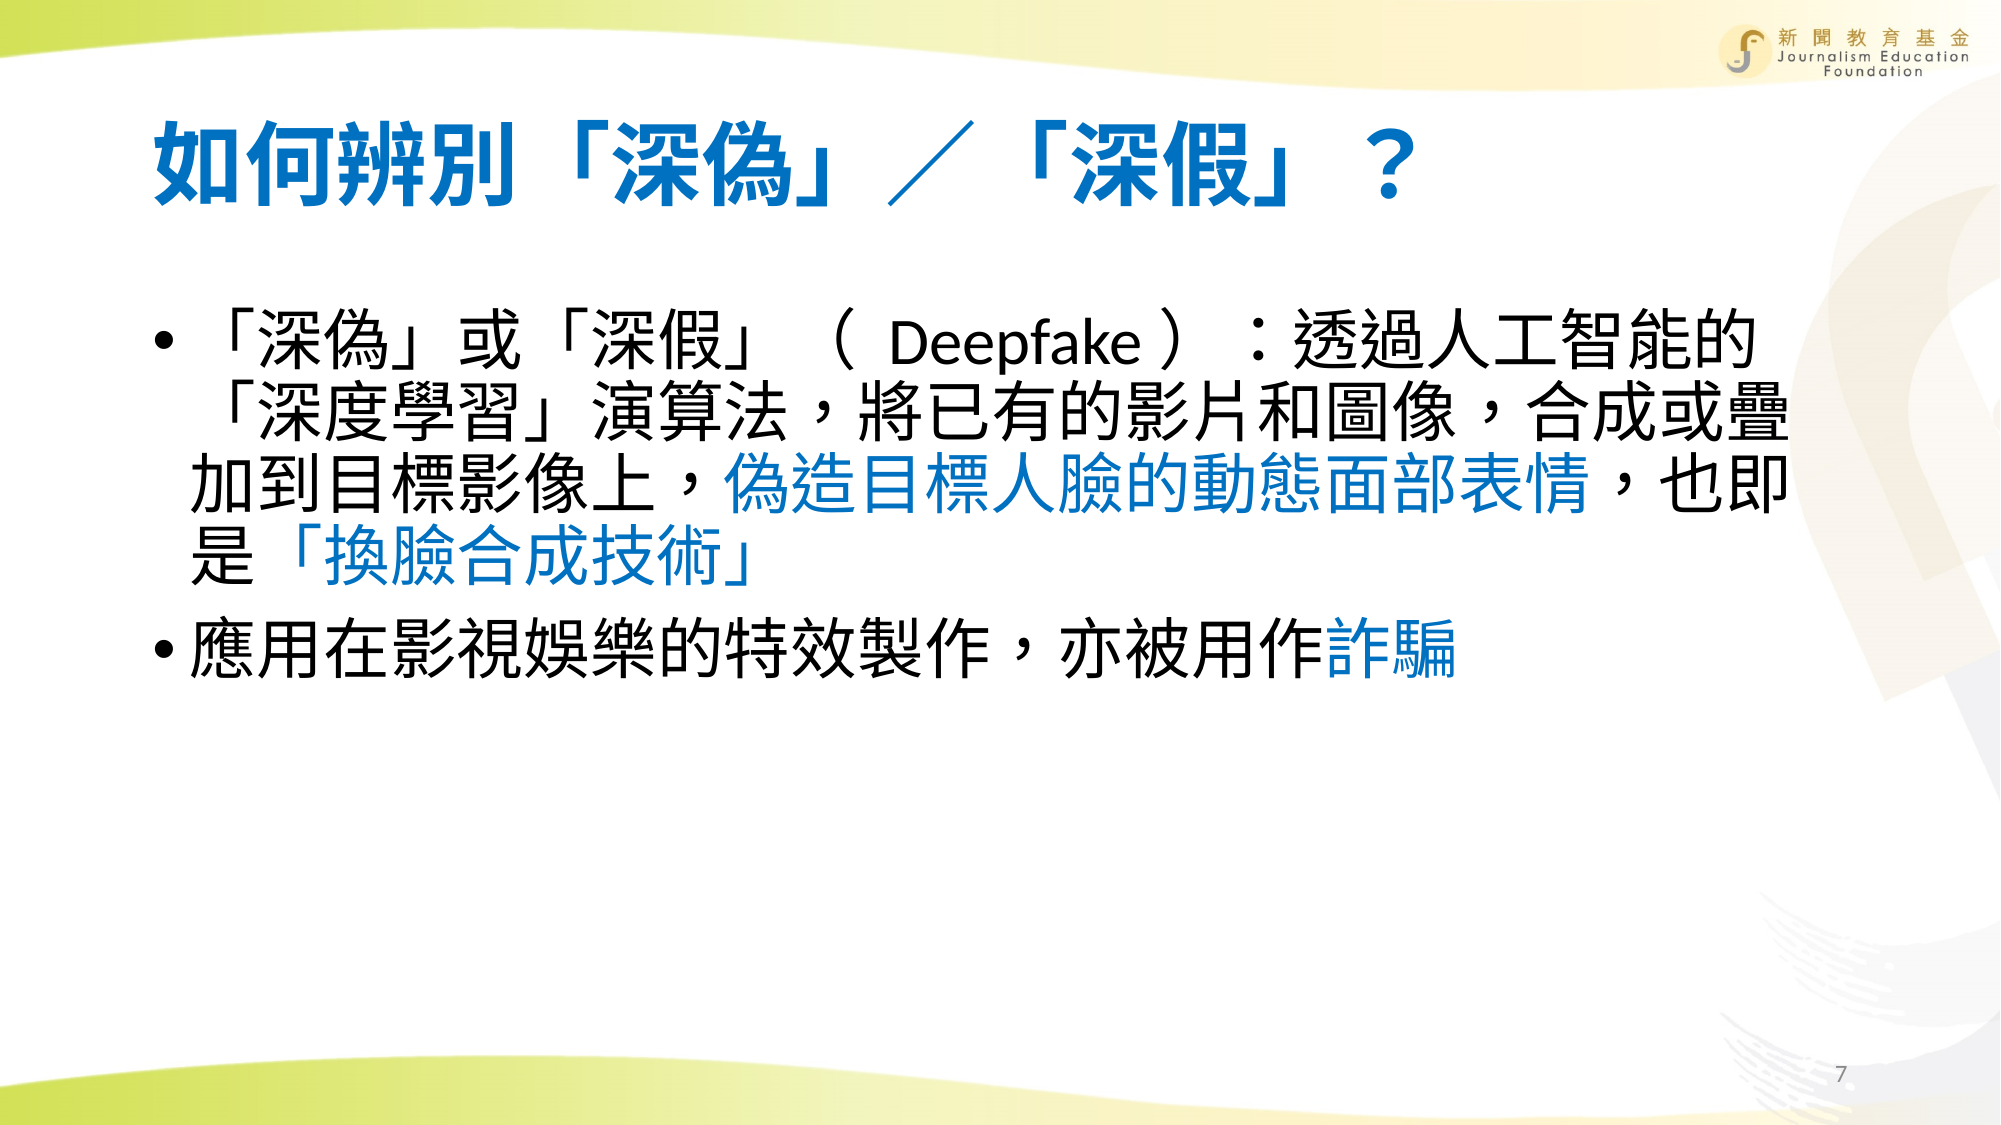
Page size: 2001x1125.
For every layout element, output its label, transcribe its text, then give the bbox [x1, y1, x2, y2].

picture [0, 0, 2000, 1125]
title 如何辨別「深偽」／「深假」？ [137, 59, 1863, 278]
list 「深偽」或「深假」（ Deepfake）：透過人工智能的「深度學習」演算法，將已有的影片和圖像，合成或疊加到目標影像上，偽造目標人臉的動態面部表情，也即是「換臉合成技術」 應用在影視娛樂的特效製作，亦被用作詐騙 [137, 299, 1863, 1014]
slide_number 7 [1412, 1042, 1863, 1103]
